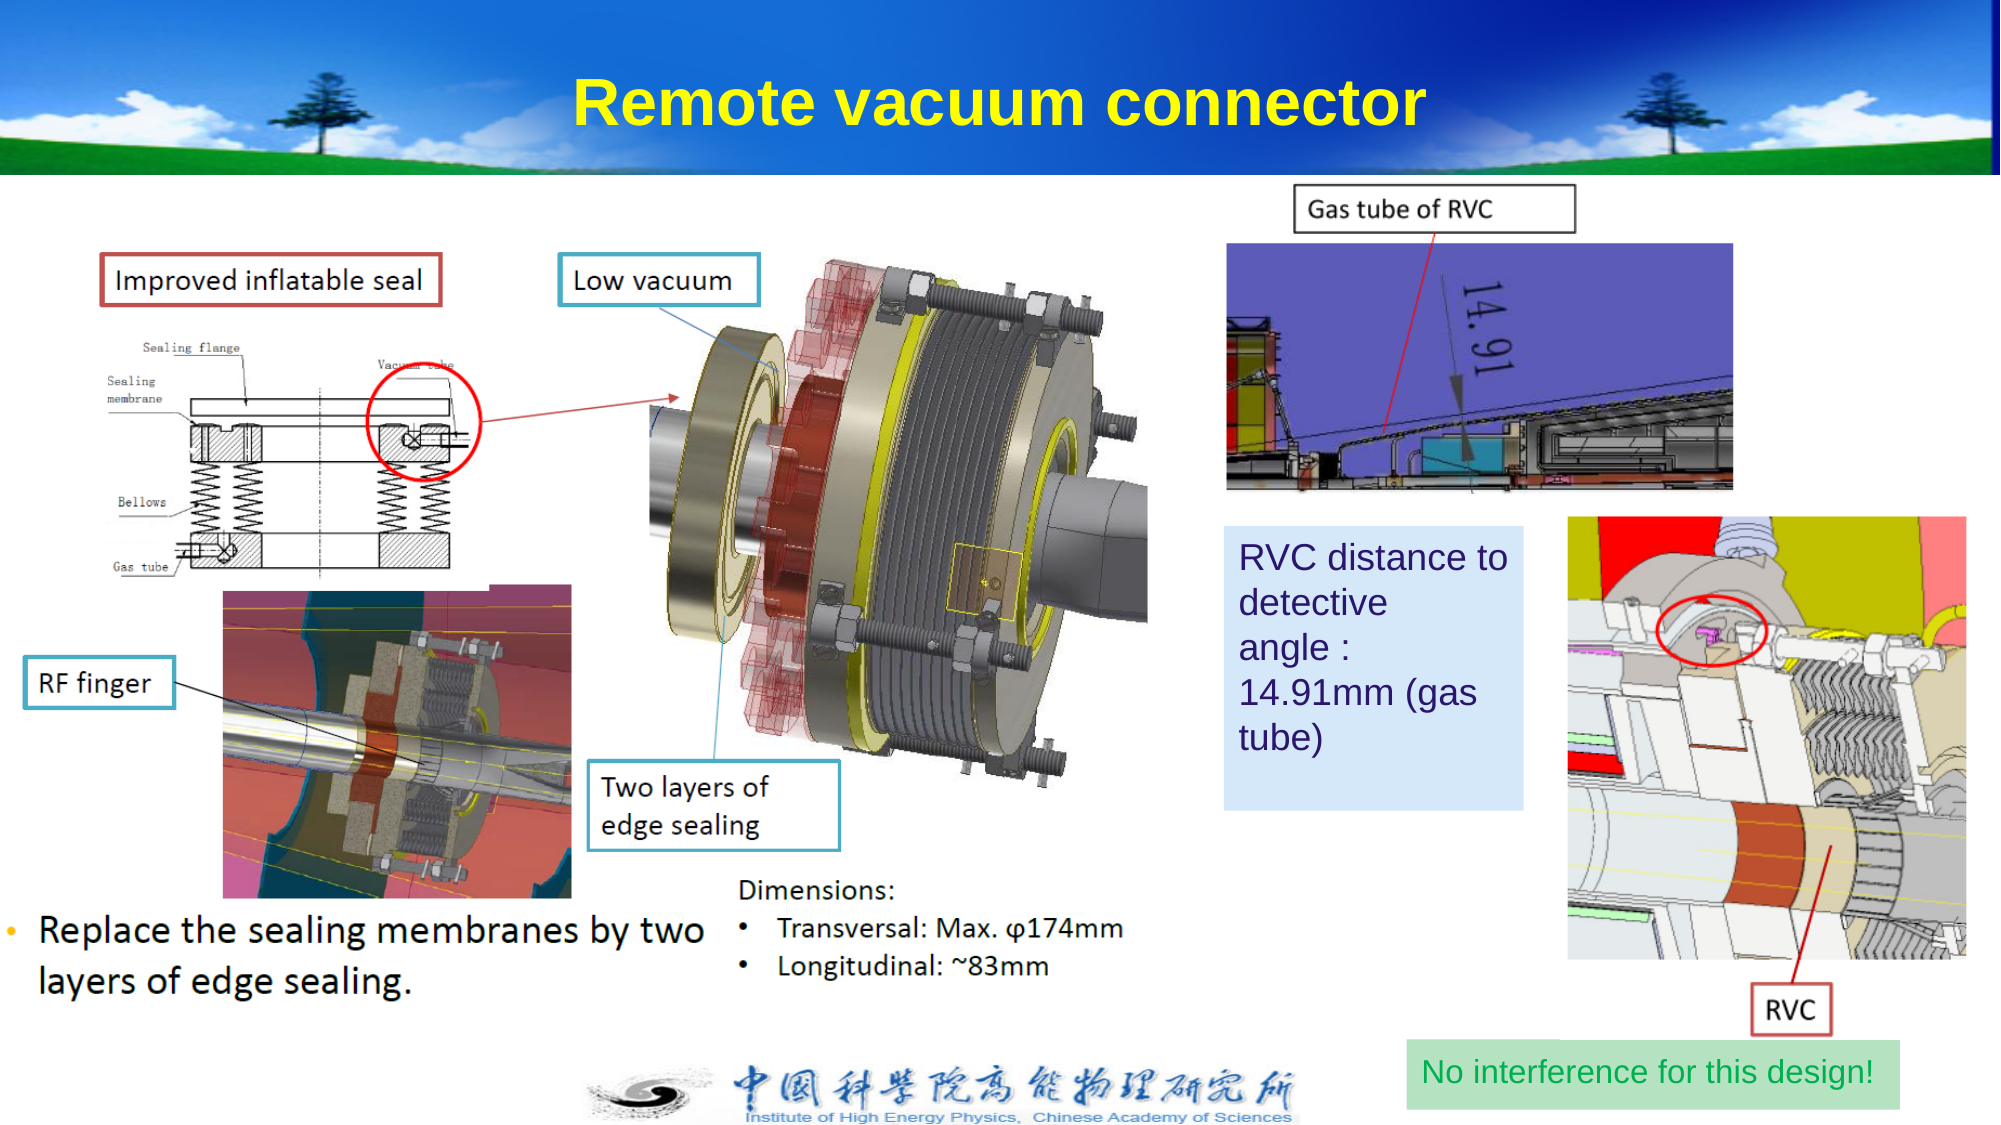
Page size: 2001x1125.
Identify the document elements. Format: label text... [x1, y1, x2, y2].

picture [1208, 179, 1744, 494]
picture [582, 1064, 1300, 1125]
picture [0, 0, 2000, 175]
text_box RVC distance to detective angle : 14.91mm (gas tube) [1223, 525, 1524, 811]
picture [1, 238, 1166, 1009]
picture [1560, 514, 1977, 1040]
title Remote vacuum connector [99, 52, 1900, 145]
text_box No interference for this design! [1406, 1039, 1900, 1110]
